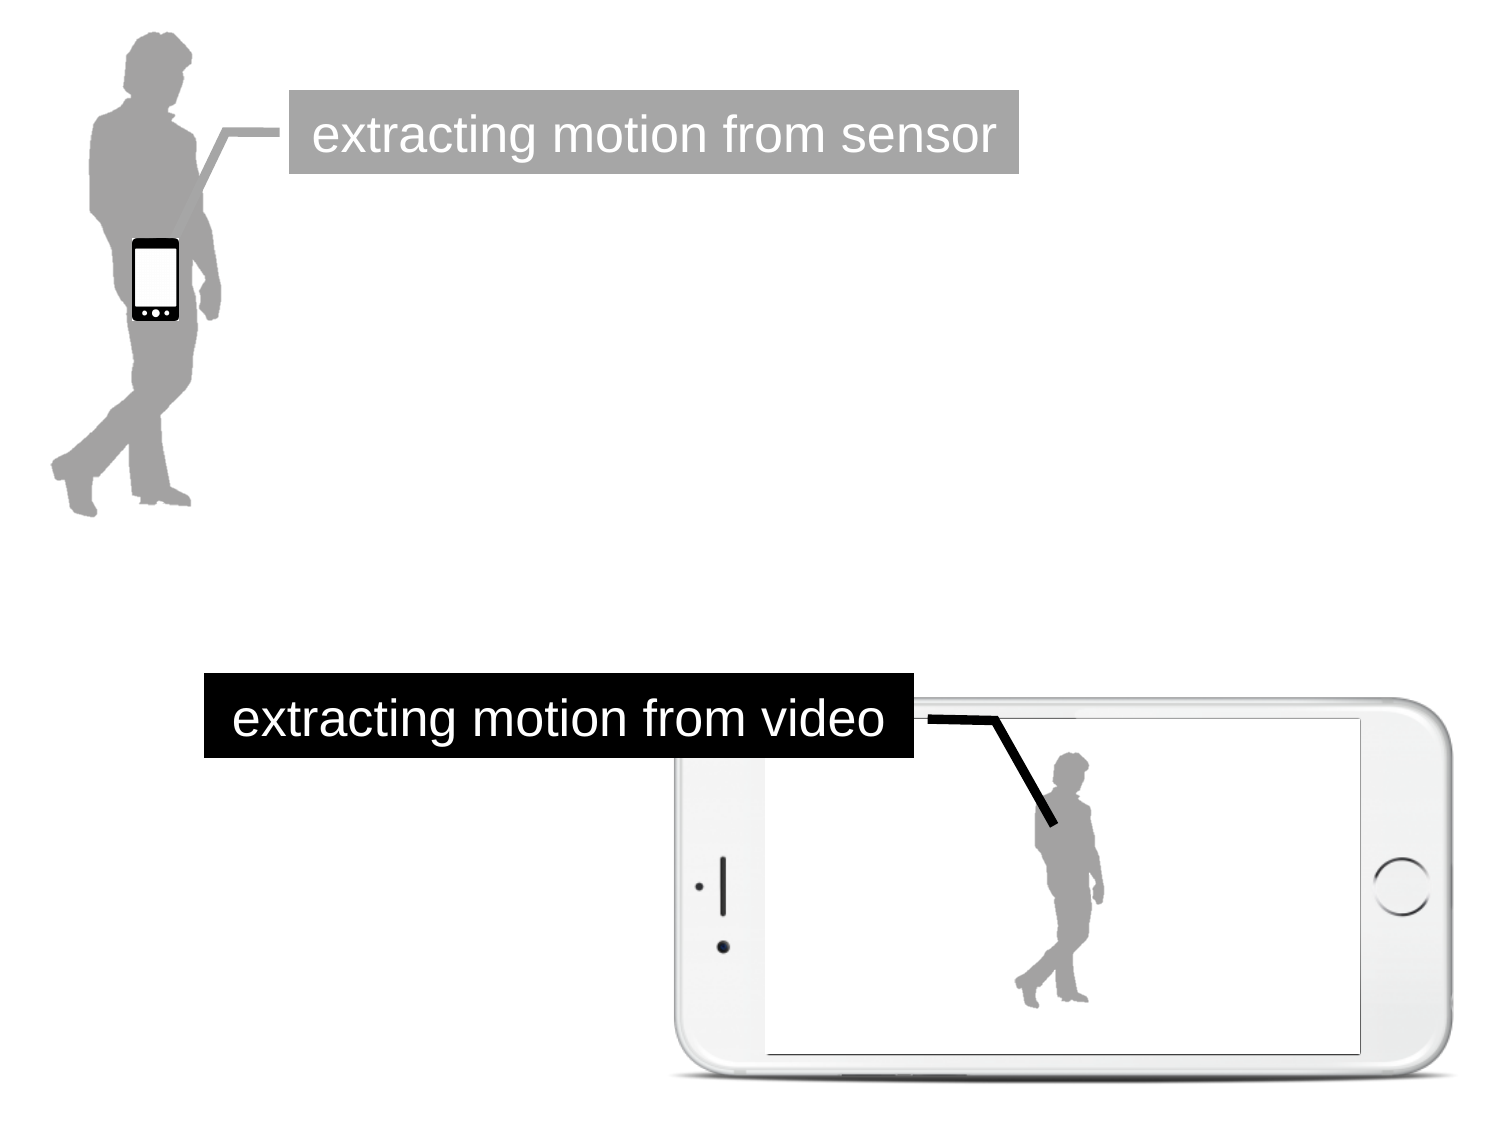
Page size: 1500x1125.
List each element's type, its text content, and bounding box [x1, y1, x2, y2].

text_box extracting motion from sensor [293, 94, 1016, 171]
picture [50, 26, 225, 520]
text_box extracting motion from video [207, 677, 628, 754]
picture [628, 639, 1500, 1125]
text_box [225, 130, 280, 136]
